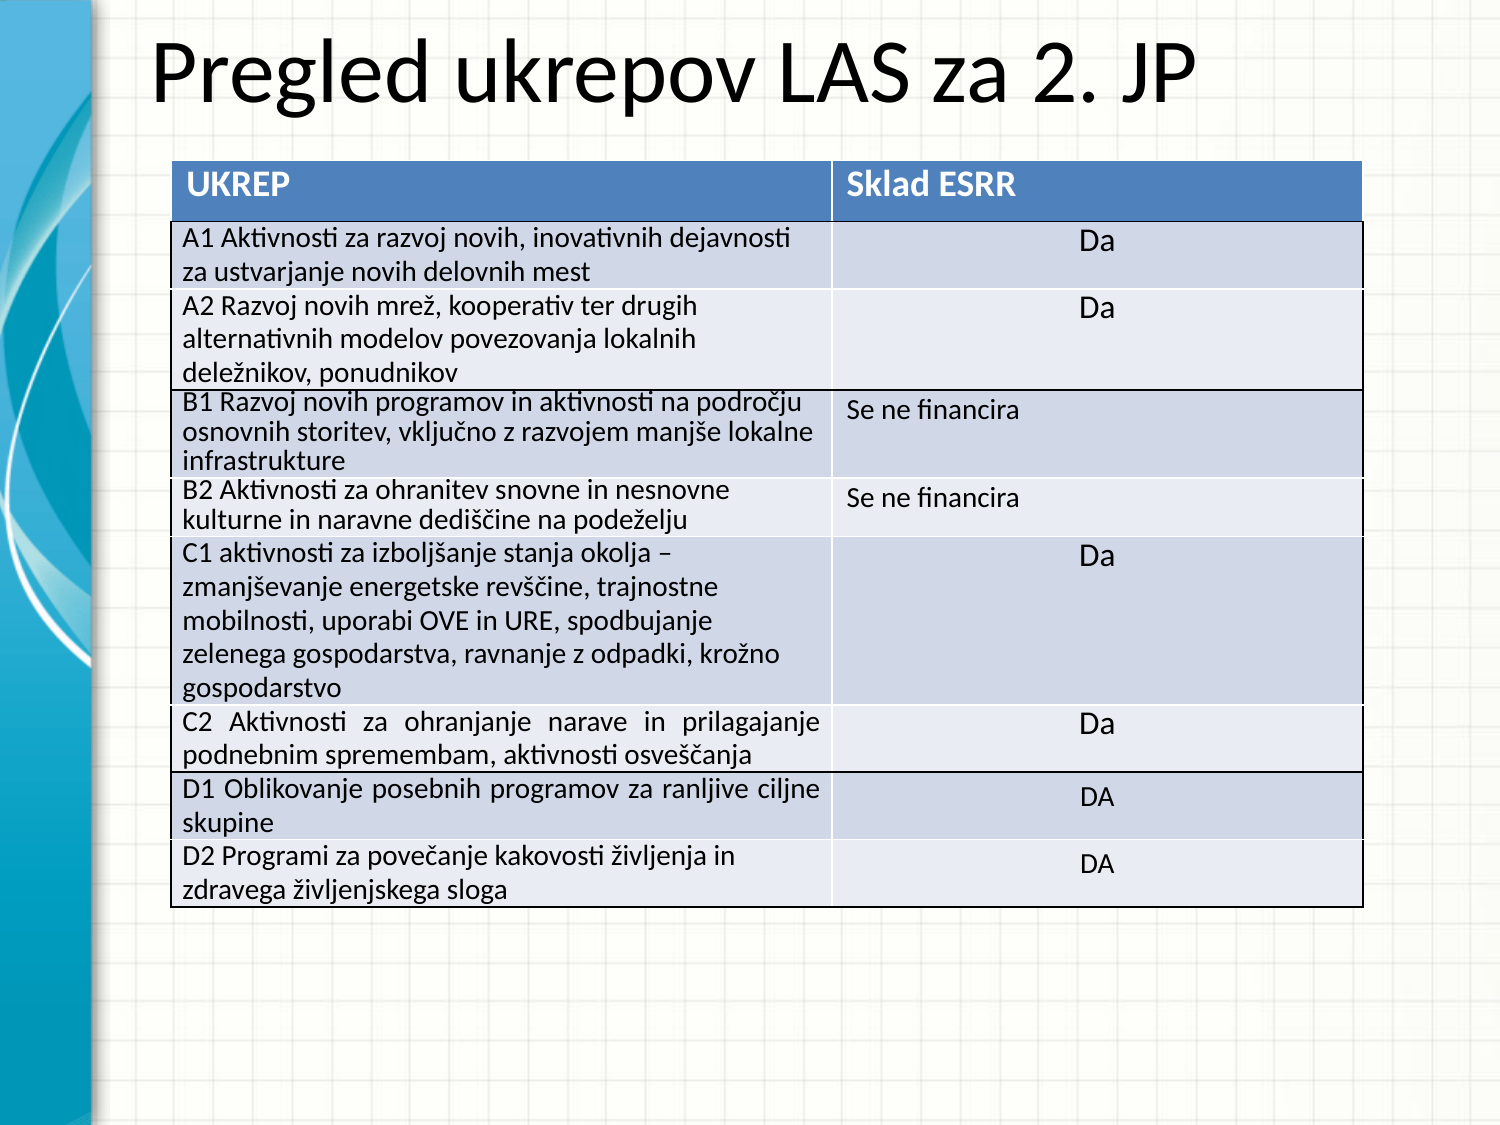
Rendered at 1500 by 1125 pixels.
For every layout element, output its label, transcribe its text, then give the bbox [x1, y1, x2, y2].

table_cell Da [833, 706, 1362, 771]
table_cell A2 Razvoj novih mrež, kooperativ ter drugih alternativnih modelov povezovanja lokalnih deležnikov, ponudnikov [172, 290, 831, 389]
table_cell Da [833, 537, 1362, 704]
table_cell C1 aktivnosti za izboljšanje stanja okolja –zmanjševanje energetske revščine, trajnostne mobilnosti, uporabi OVE in URE, spodbujanje zelenega gospodarstva, ravnanje z odpadki, krožno gospodarstvo [172, 537, 831, 704]
table_cell D1 Oblikovanje posebnih programov za ranljive ciljne skupine [172, 773, 831, 839]
table_cell B2 Aktivnosti za ohranitev snovne in nesnovne kulturne in naravne dediščine na podeželju [172, 479, 831, 536]
table_cell C2 Aktivnosti za ohranjanje narave in prilagajanje podnebnim spremembam, aktivnosti osveščanja [172, 706, 831, 771]
table_cell DA [833, 840, 1362, 906]
picture [0, 0, 1500, 1125]
table_cell Da [833, 290, 1362, 389]
table_cell A1 Aktivnosti za razvoj novih, inovativnih dejavnosti za ustvarjanje novih delovnih mest [172, 222, 831, 288]
table_header Sklad ESRR [833, 161, 1362, 221]
table_cell Se ne financira [833, 391, 1362, 477]
table_cell DA [833, 773, 1362, 839]
table_cell Se ne financira [833, 479, 1362, 536]
table_cell D2 Programi za povečanje kakovosti življenja in zdravega življenjskega sloga [172, 840, 831, 906]
table_header UKREP [172, 161, 831, 221]
table_cell Da [833, 222, 1362, 288]
title Pregled ukrepov LAS za 2. JP [135, 0, 1461, 160]
table_cell B1 Razvoj novih programov in aktivnosti na področju osnovnih storitev, vključno z razvojem manjše lokalne infrastrukture [172, 391, 831, 477]
